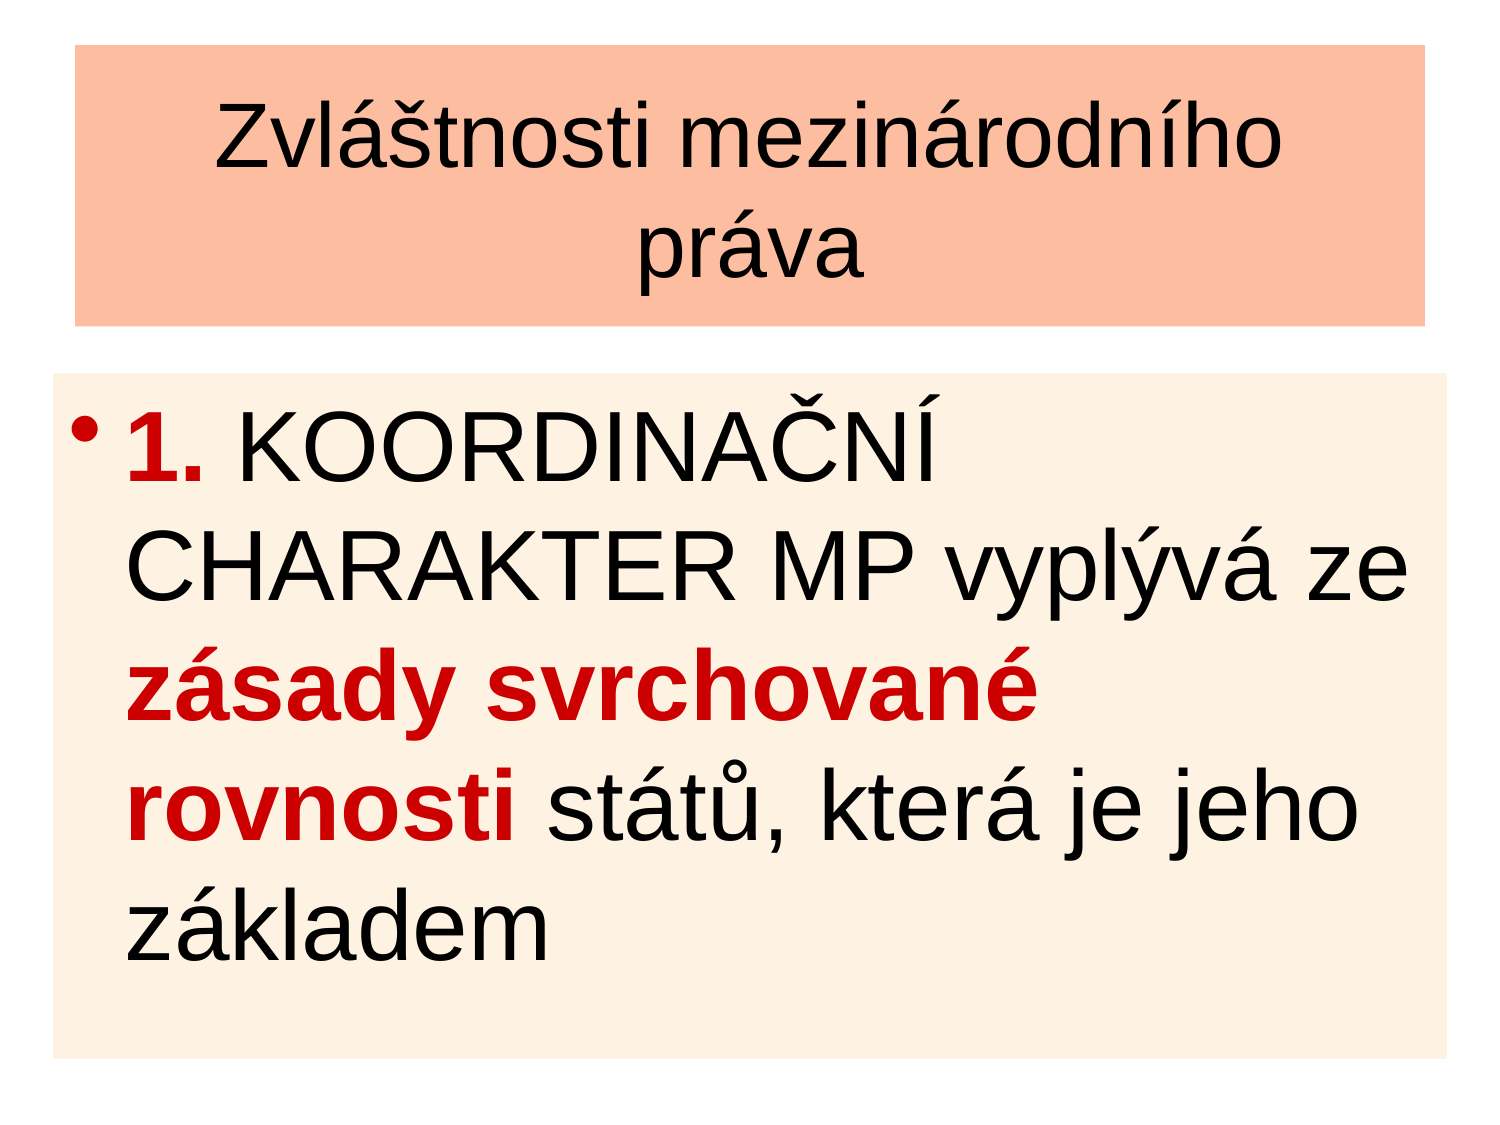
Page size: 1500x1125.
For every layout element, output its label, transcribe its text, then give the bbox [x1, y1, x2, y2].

title Zvláštnosti mezinárodního práva [75, 45, 1425, 327]
list 1. KOORDINAČNÍ CHARAKTER MP vyplývá ze zásady svrchované rovnosti států, která je jeho základem [53, 373, 1447, 1059]
